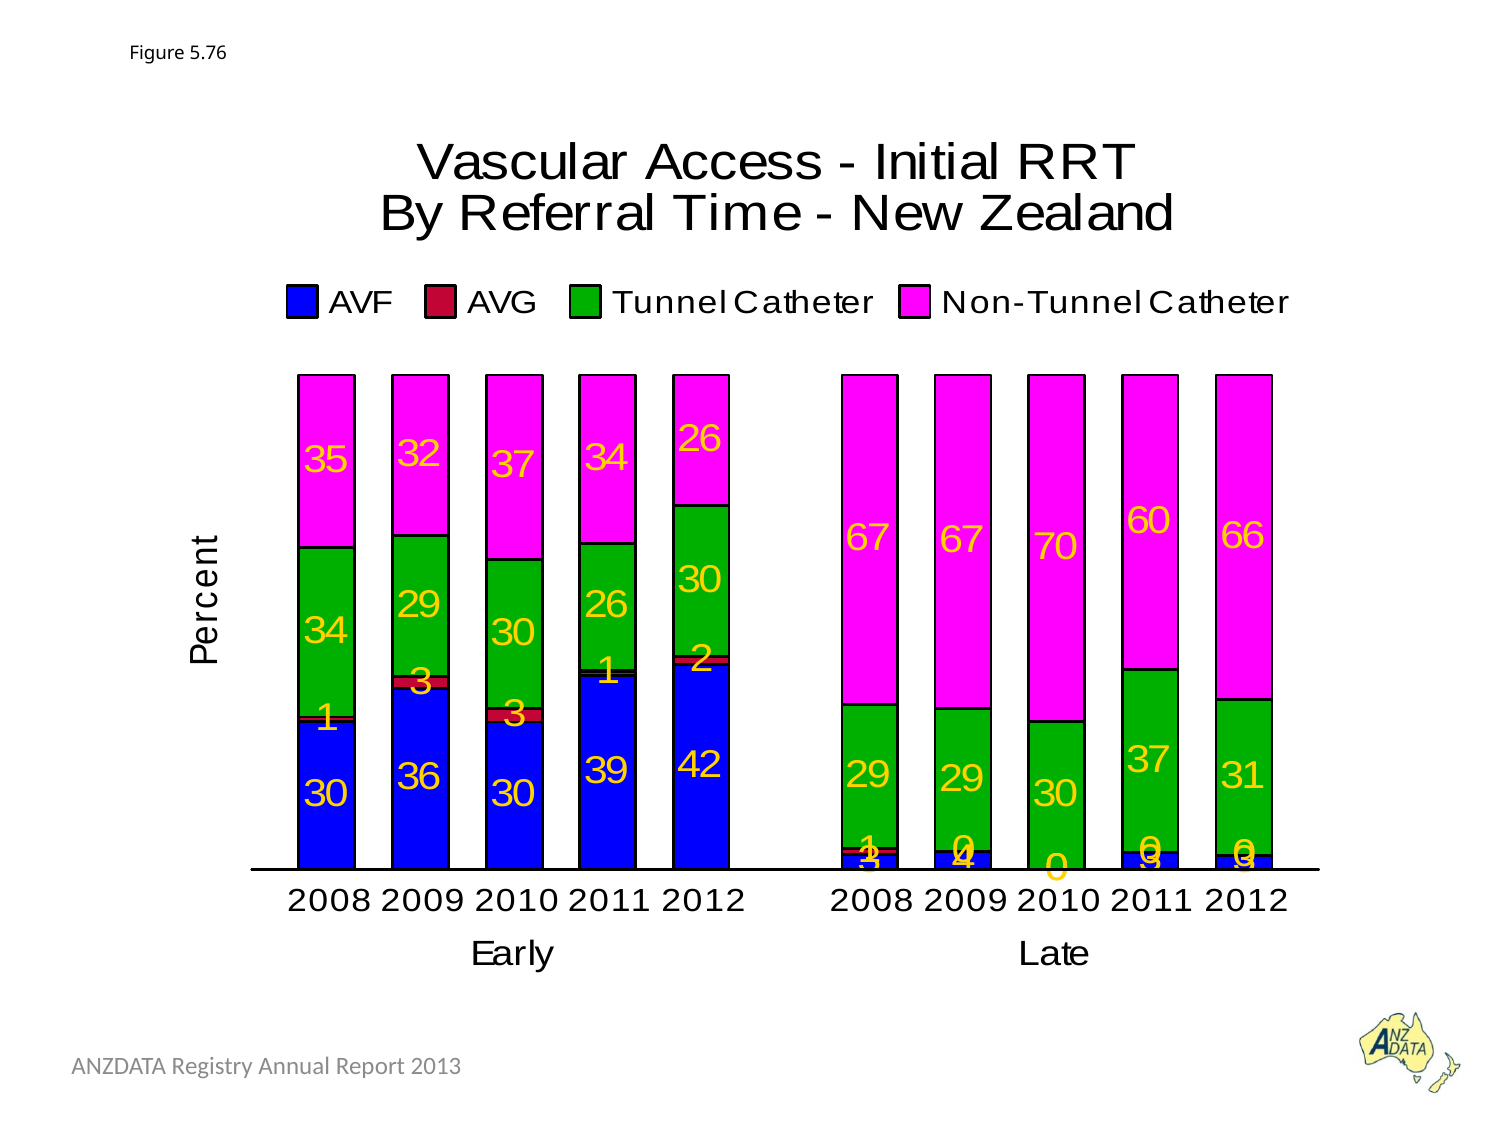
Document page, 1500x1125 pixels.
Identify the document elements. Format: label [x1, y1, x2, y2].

text_box [120, 34, 1356, 1125]
picture [1353, 1006, 1465, 1102]
footer [29, 1035, 505, 1095]
